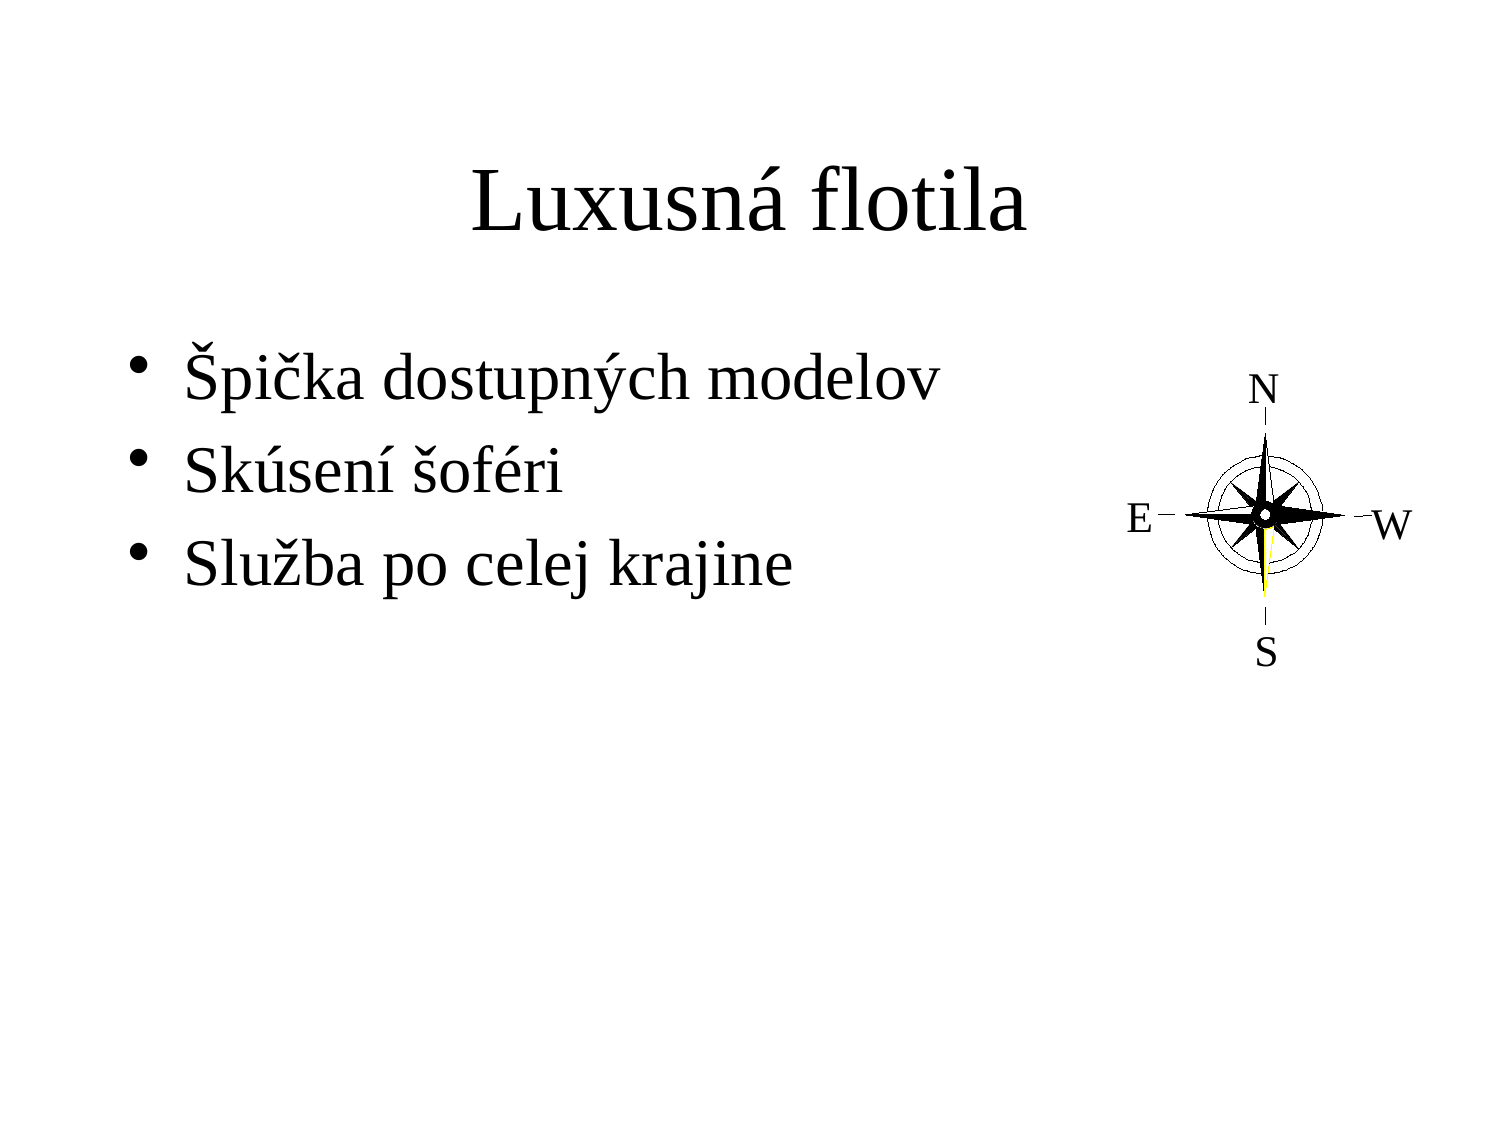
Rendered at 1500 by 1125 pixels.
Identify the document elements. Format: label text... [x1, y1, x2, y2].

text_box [1126, 359, 1413, 676]
list Špička dostupných modelov Skúsení šoféri Služba po celej krajine [112, 324, 1388, 1000]
title Luxusná flotila [112, 99, 1388, 288]
